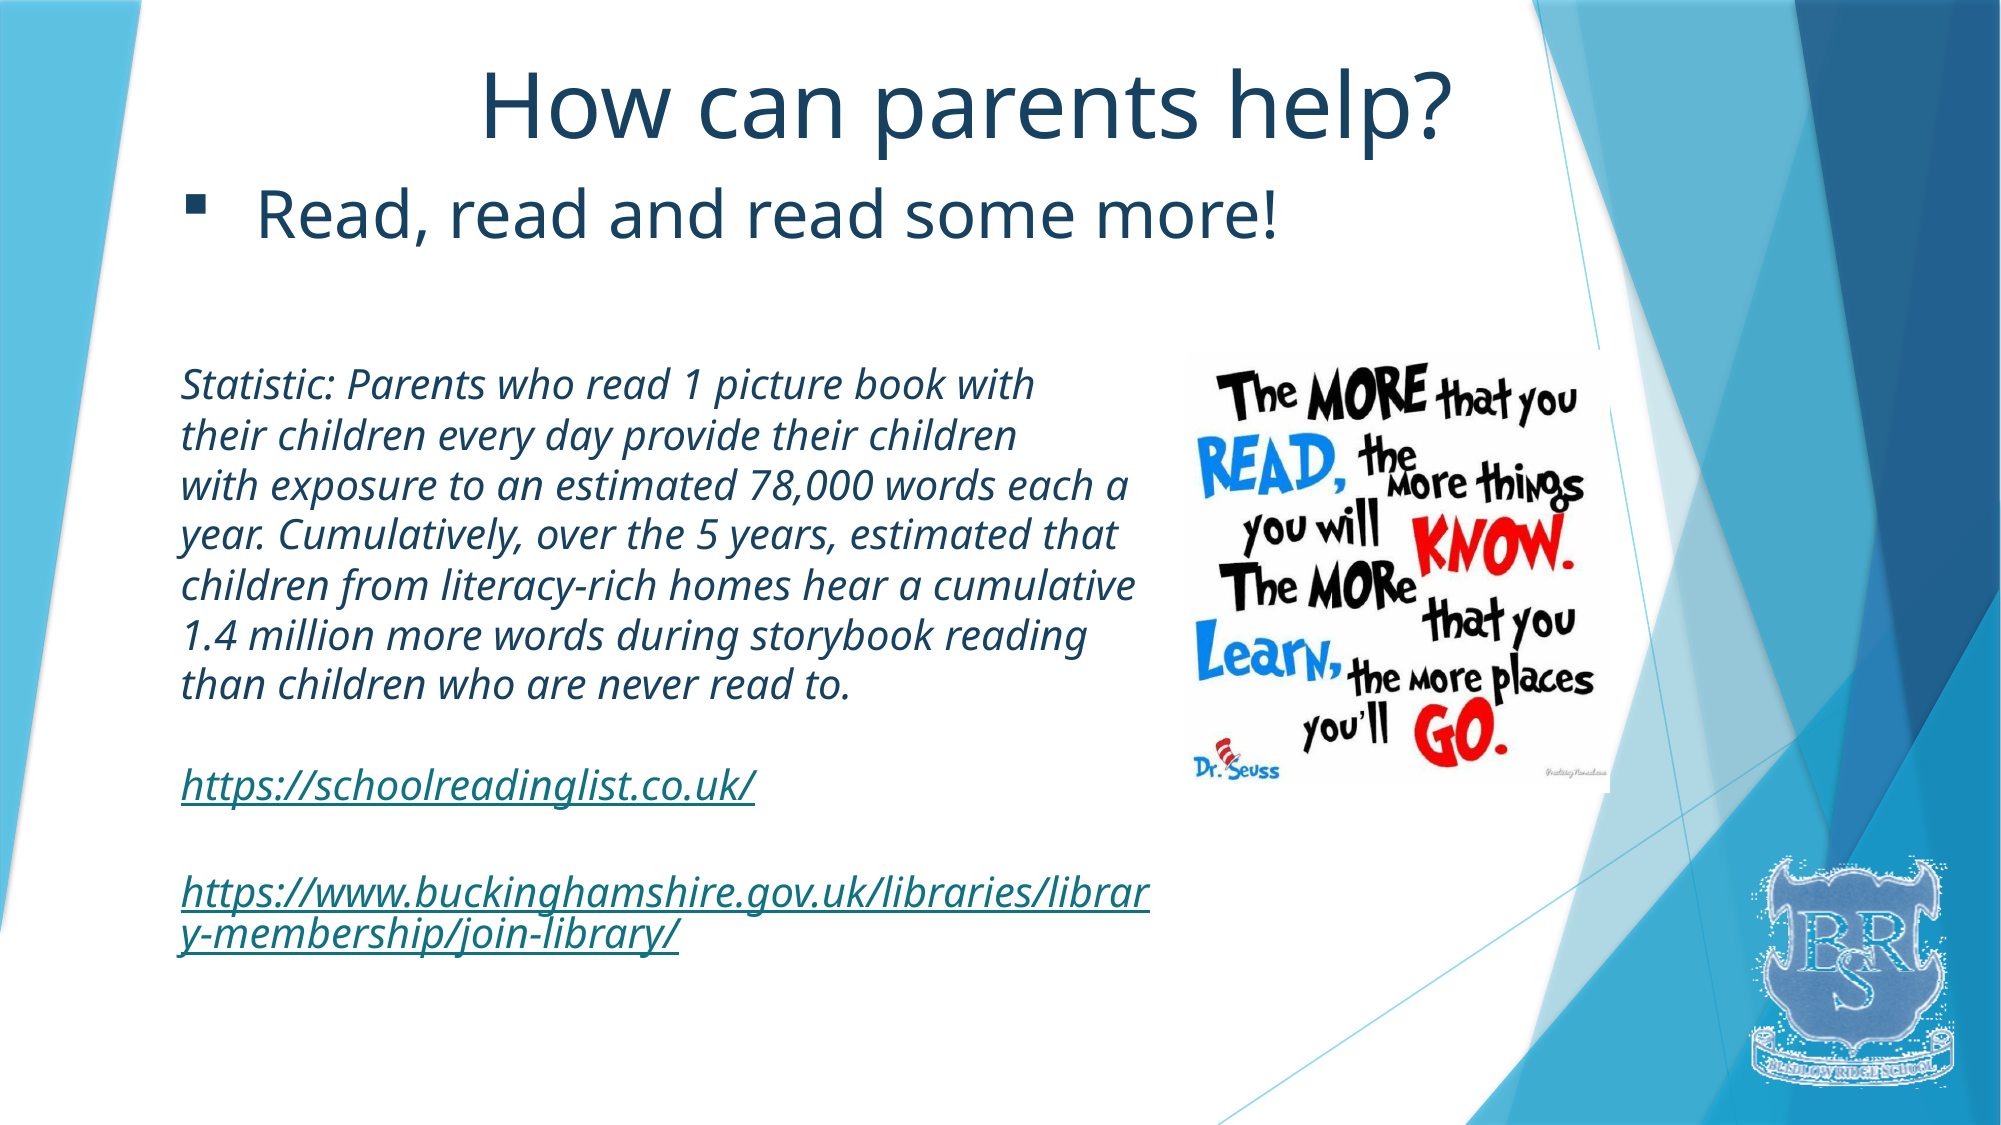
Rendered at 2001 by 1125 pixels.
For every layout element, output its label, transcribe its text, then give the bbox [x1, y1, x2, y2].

picture [1744, 853, 1958, 1090]
picture [1151, 350, 1611, 793]
text_box Statistic: Parents who read 1 picture book with their children every day provide their children with exposure to an estimated 78,000 words each a year. Cumulatively, over the 5 years, estimated that children from literacy-rich homes hear a cumulative 1.4 million more words during storybook reading than children who are never read to.​ https://schoolreadinglist.co.uk/ https://www.buckinghamshire.gov.uk/libraries/library-membership/join-library/ [165, 350, 1176, 930]
text_box How can parents help? [165, 21, 1768, 167]
text_box Read, read and read some more! [165, 164, 1610, 260]
text_box [0, 1, 140, 933]
